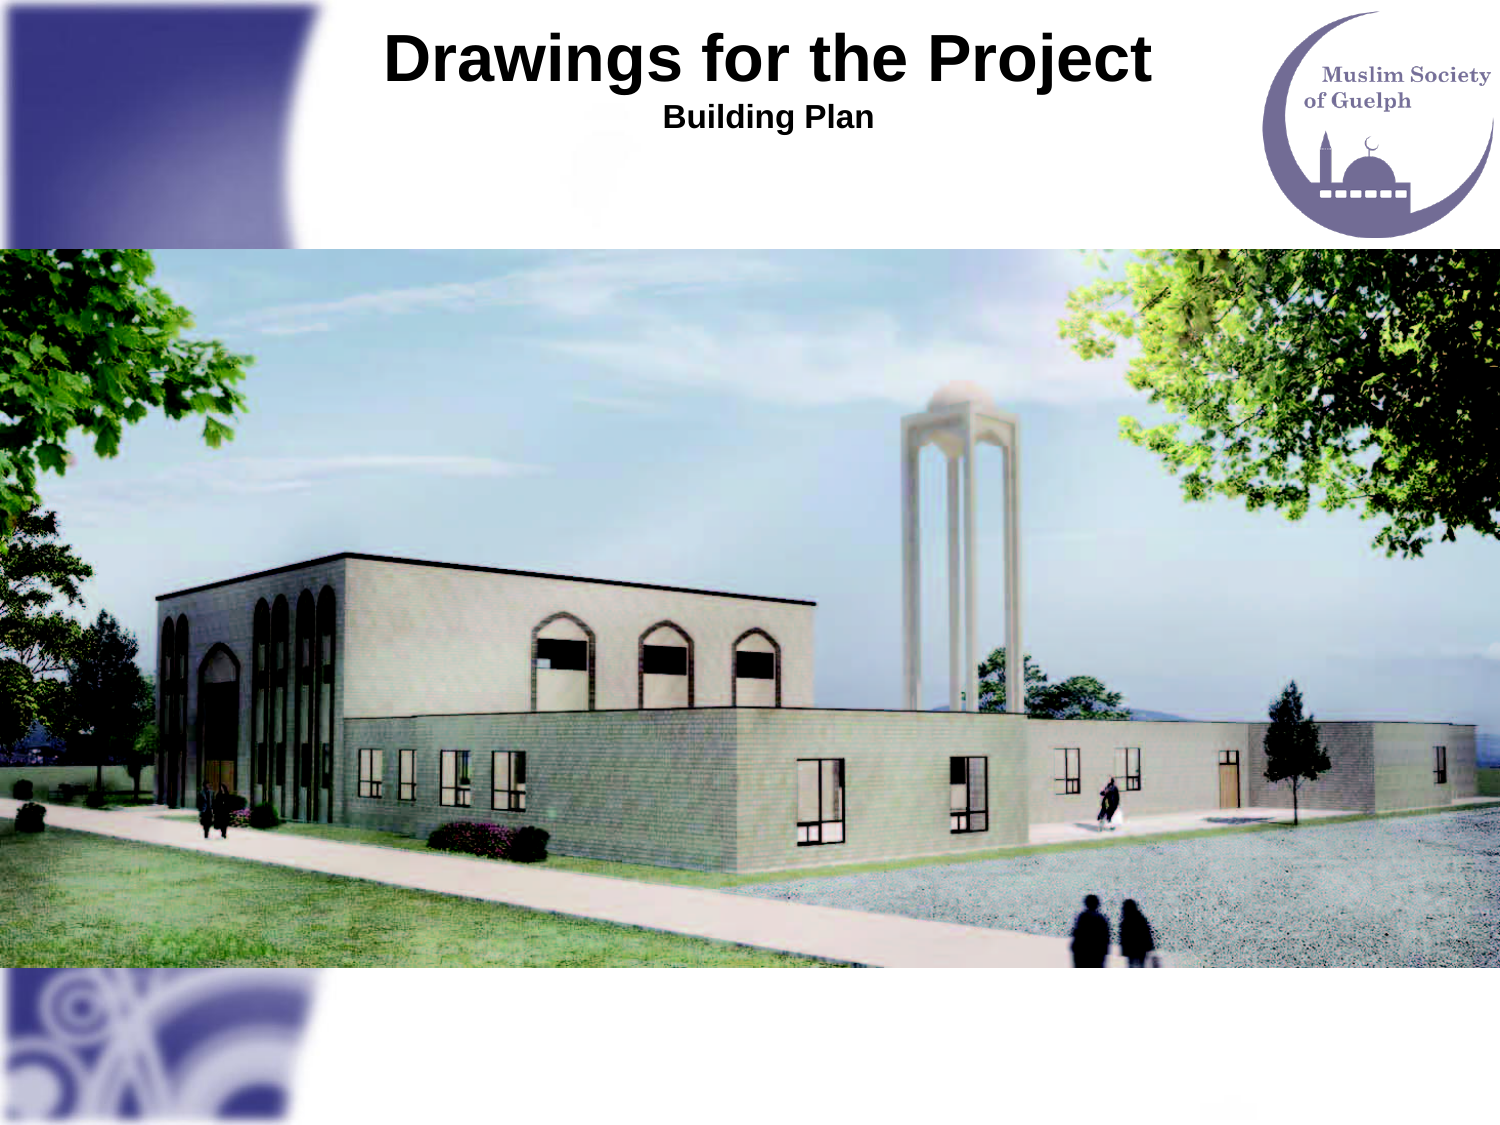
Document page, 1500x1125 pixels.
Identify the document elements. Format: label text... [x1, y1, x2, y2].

title Drawings for the Project Building Plan [237, 0, 1300, 150]
picture [0, 0, 1500, 1125]
